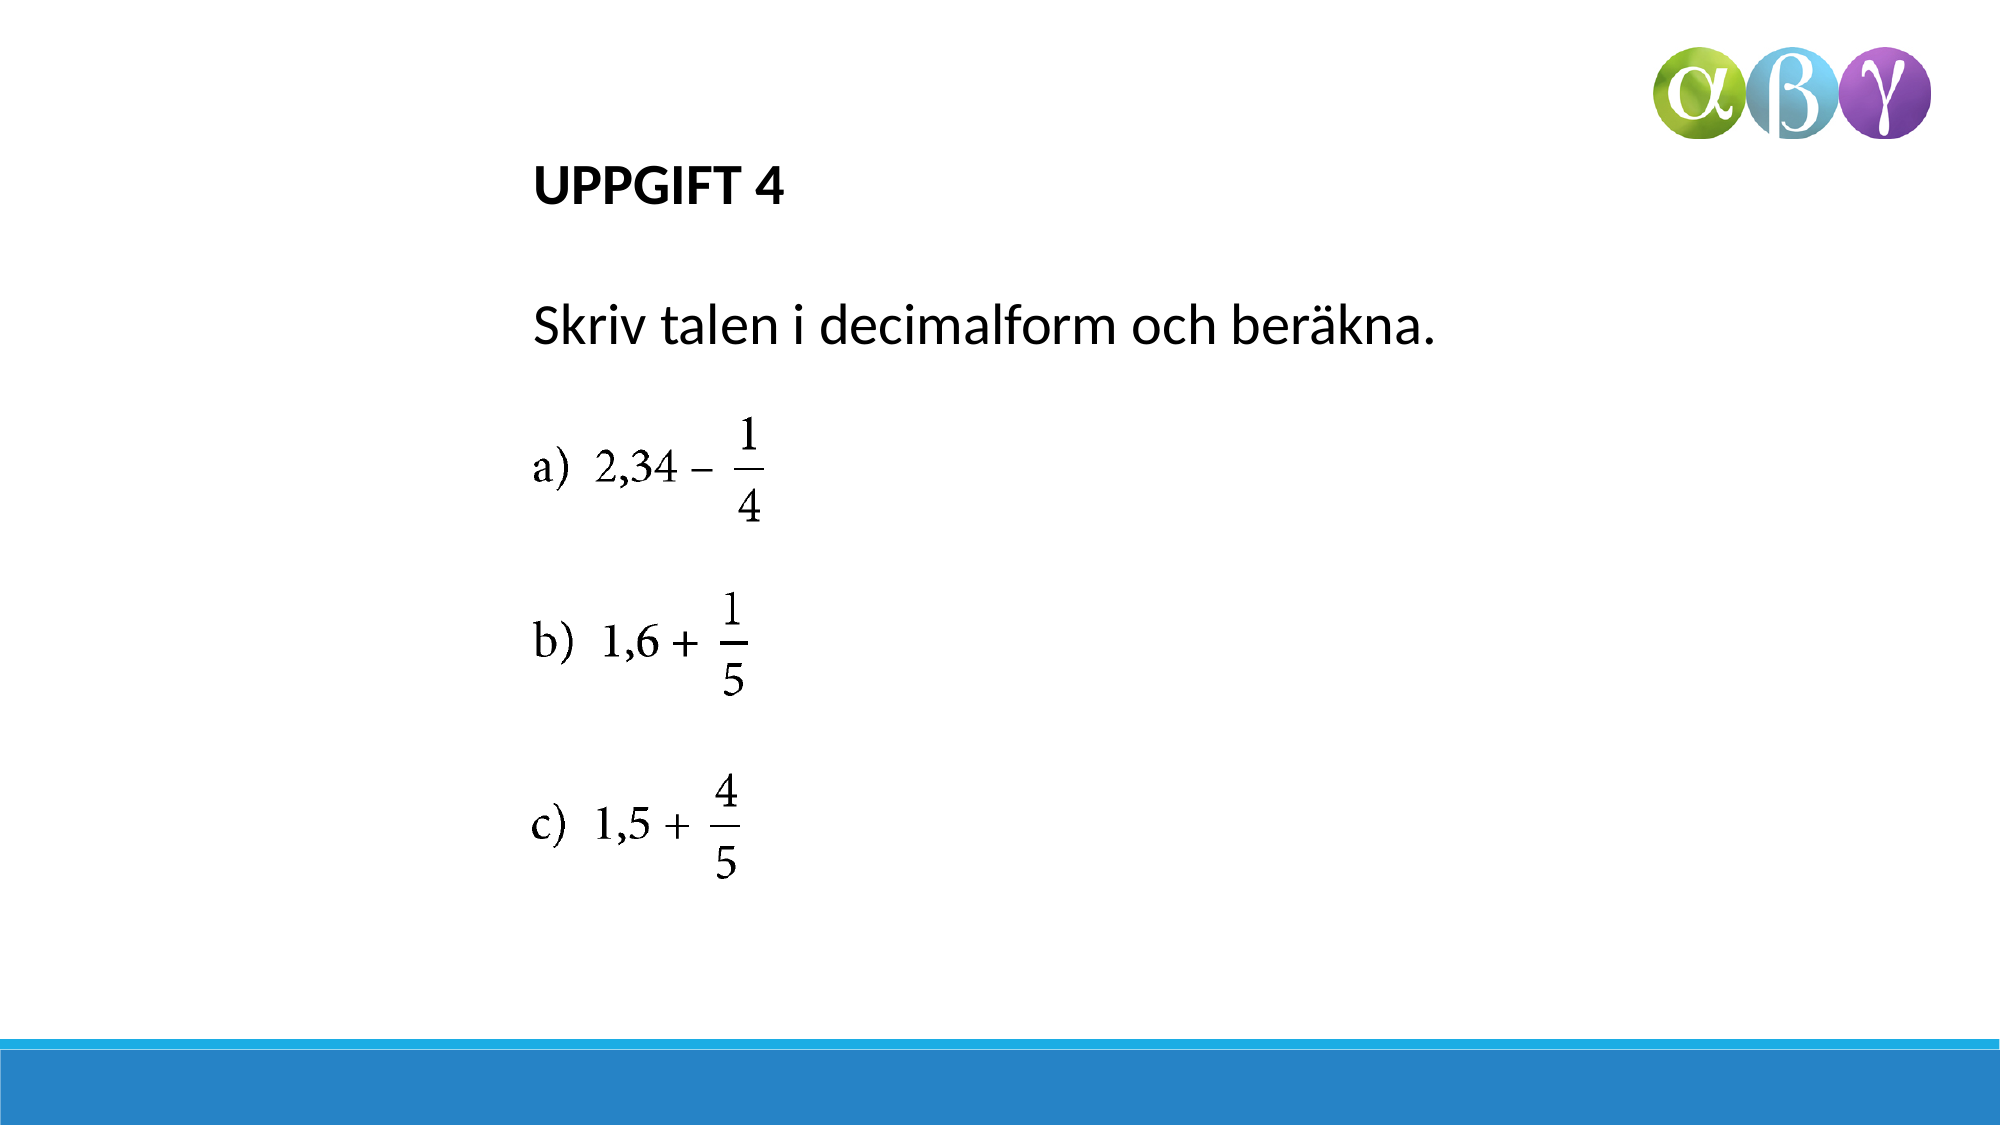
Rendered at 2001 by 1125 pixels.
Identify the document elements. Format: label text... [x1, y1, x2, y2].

picture [1652, 46, 1932, 140]
text_box UPPGIFT 4 Skriv talen i decimalform och beräkna. [519, 139, 1481, 364]
picture [518, 582, 766, 712]
picture [518, 412, 784, 537]
picture [518, 757, 759, 895]
